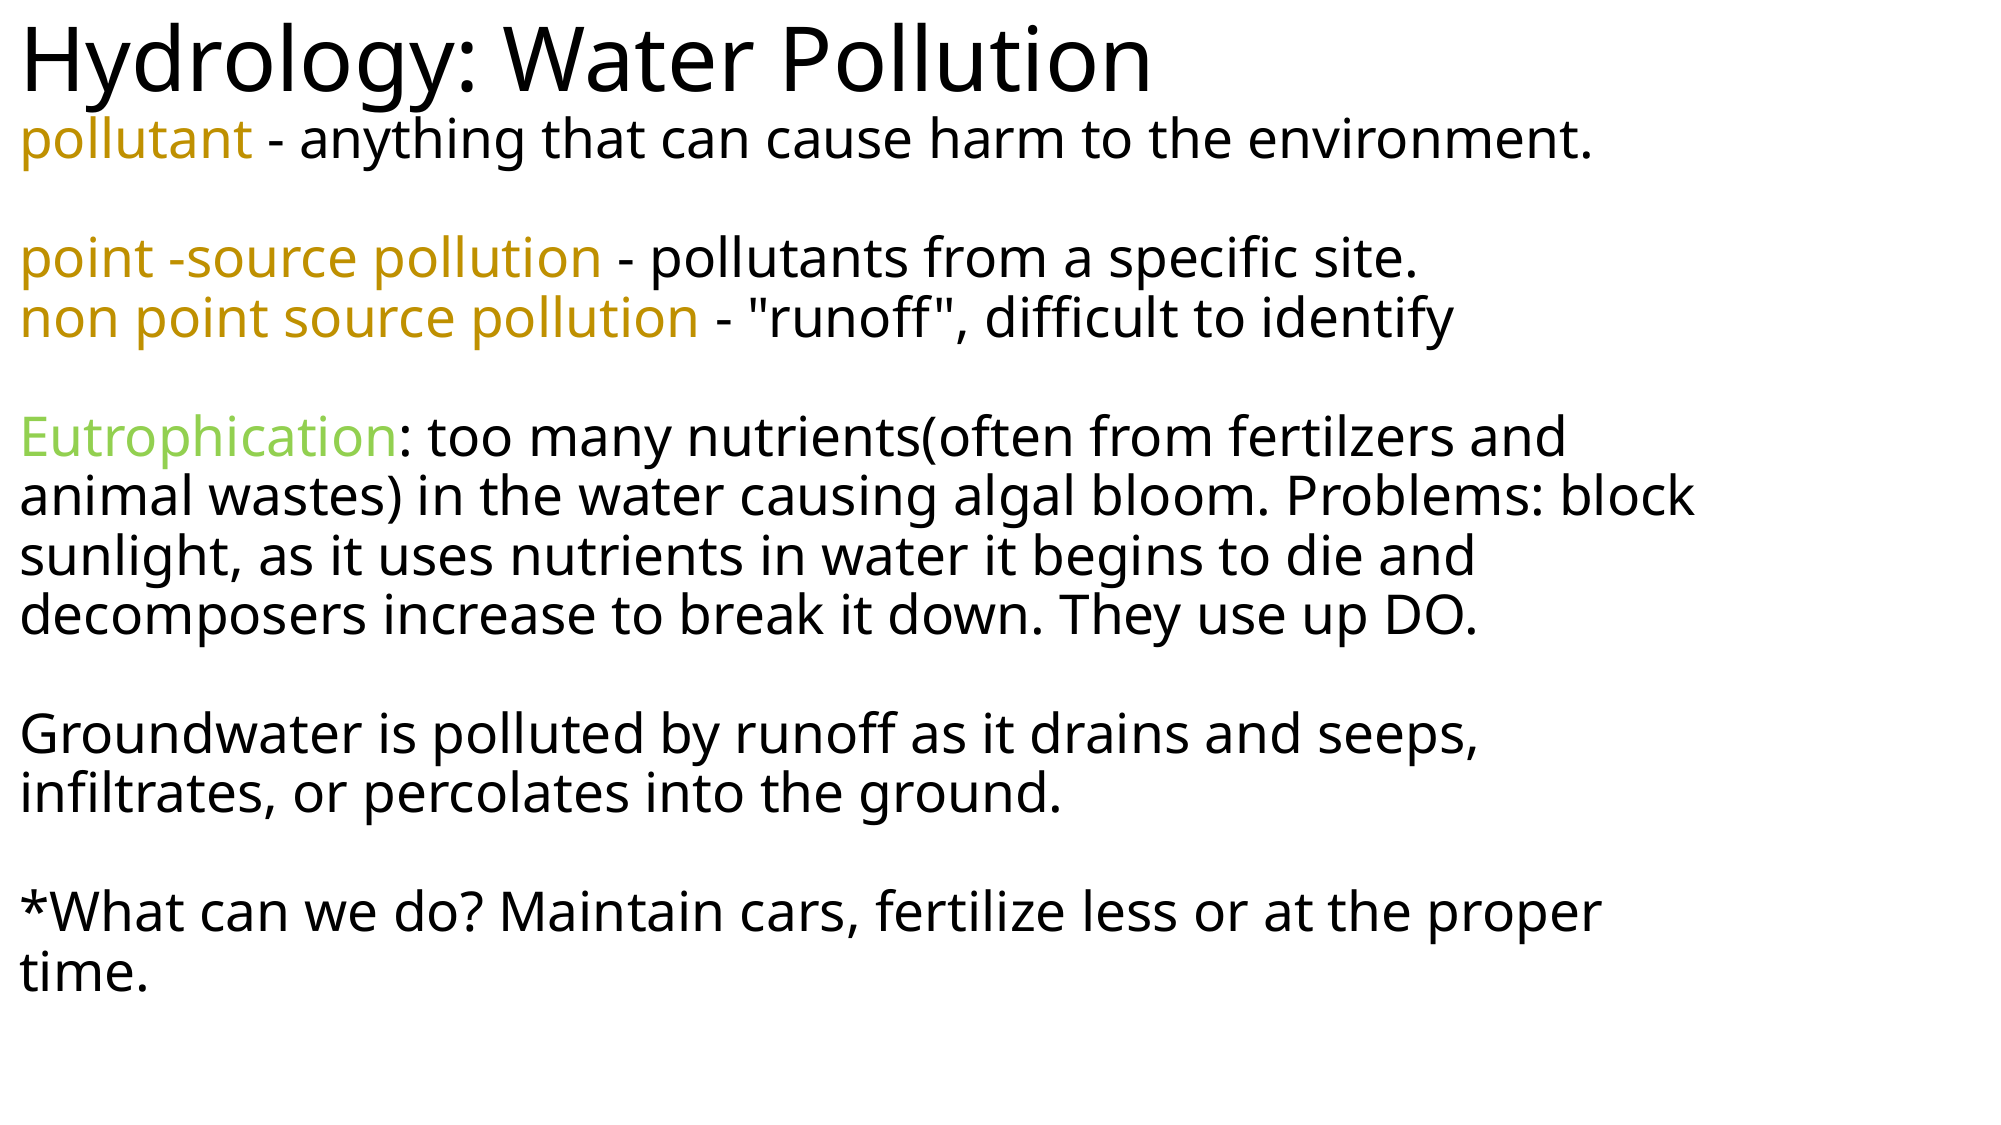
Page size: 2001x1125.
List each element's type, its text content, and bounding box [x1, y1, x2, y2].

title Hydrology: Water Pollution pollutant - anything that can cause harm to the environment. point -source pollution - pollutants from a specific site. non point source pollution - "runoff", difficult to identify Eutrophication: too many nutrients(often from fertilzers and animal wastes) in the water causing algal bloom. Problems: block sunlight, as it uses nutrients in water it begins to die and decomposers increase to break it down. They use up DO. Groundwater is polluted by runoff as it drains and seeps, infiltrates, or percolates into the ground. *What can we do? Maintain cars, fertilize less or at the proper time. [4, 0, 1730, 1125]
